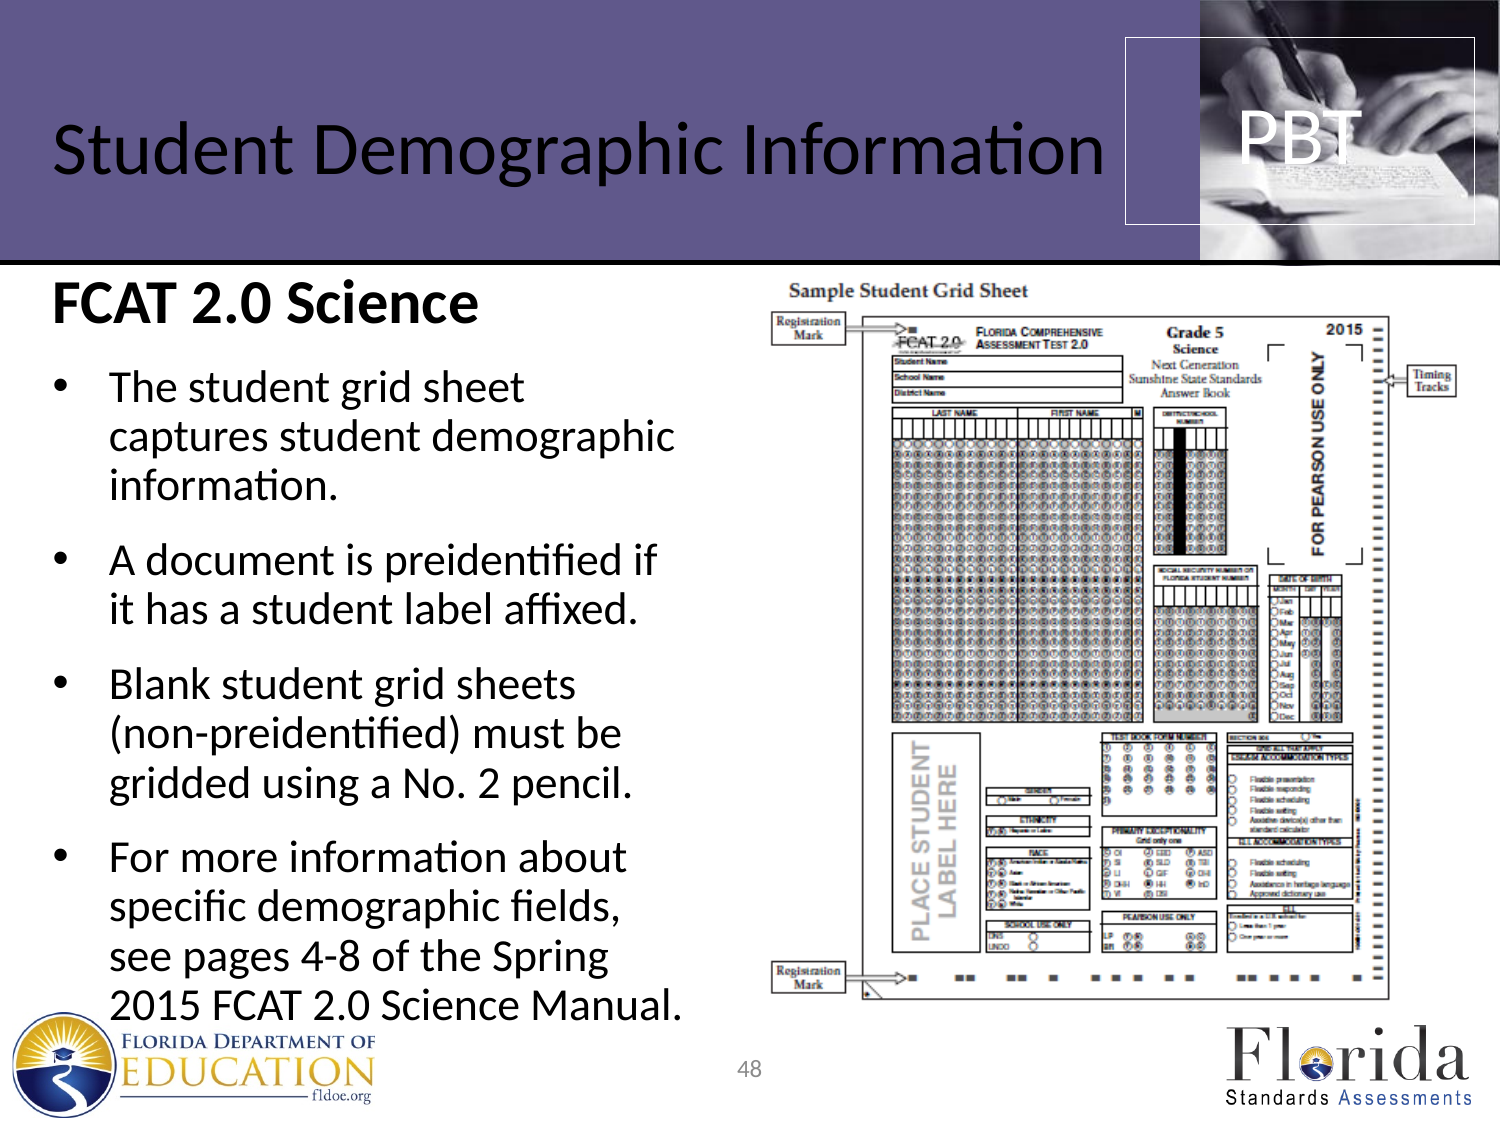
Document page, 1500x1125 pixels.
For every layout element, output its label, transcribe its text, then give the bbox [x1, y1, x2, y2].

picture [12, 1012, 375, 1118]
list FCAT 2.0 Science The student grid sheet captures student demographic information. A document is preidentified if it has a student label affixed. Blank student grid sheets (non-preidentified) must be gridded using a No. 2 pencil. For more information about specific demographic fields, see pages 4-8 of the Spring 2015 FCAT 2.0 Science Manual. [37, 262, 700, 1030]
title Student Demographic Information [37, 50, 1150, 238]
text_box PBT [1125, 37, 1475, 225]
slide_number 48 [512, 1037, 988, 1098]
picture [762, 274, 1468, 1019]
picture [0, 0, 1500, 260]
picture [1226, 1025, 1471, 1105]
